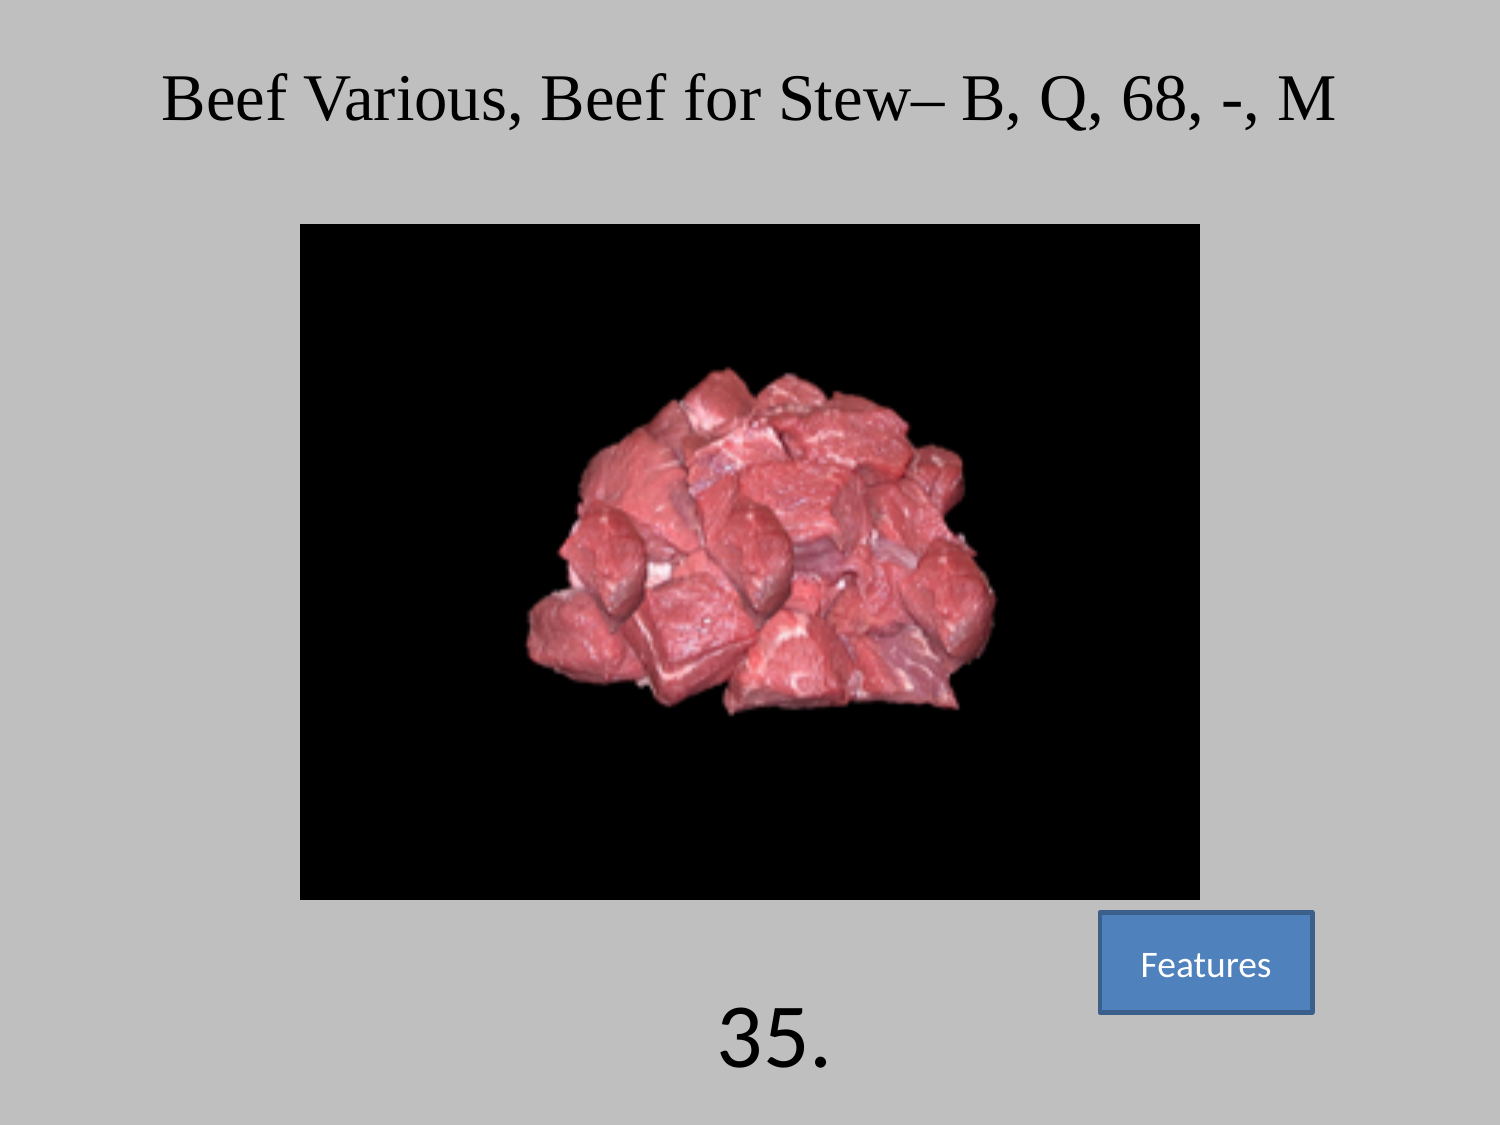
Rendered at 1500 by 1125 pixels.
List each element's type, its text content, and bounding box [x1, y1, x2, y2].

text_box Features [1098, 910, 1315, 1015]
picture [299, 224, 1201, 901]
title 35. [137, 937, 1413, 1125]
text_box Beef Various, Beef for Stew– B, Q, 68, -, M [112, 0, 1388, 188]
